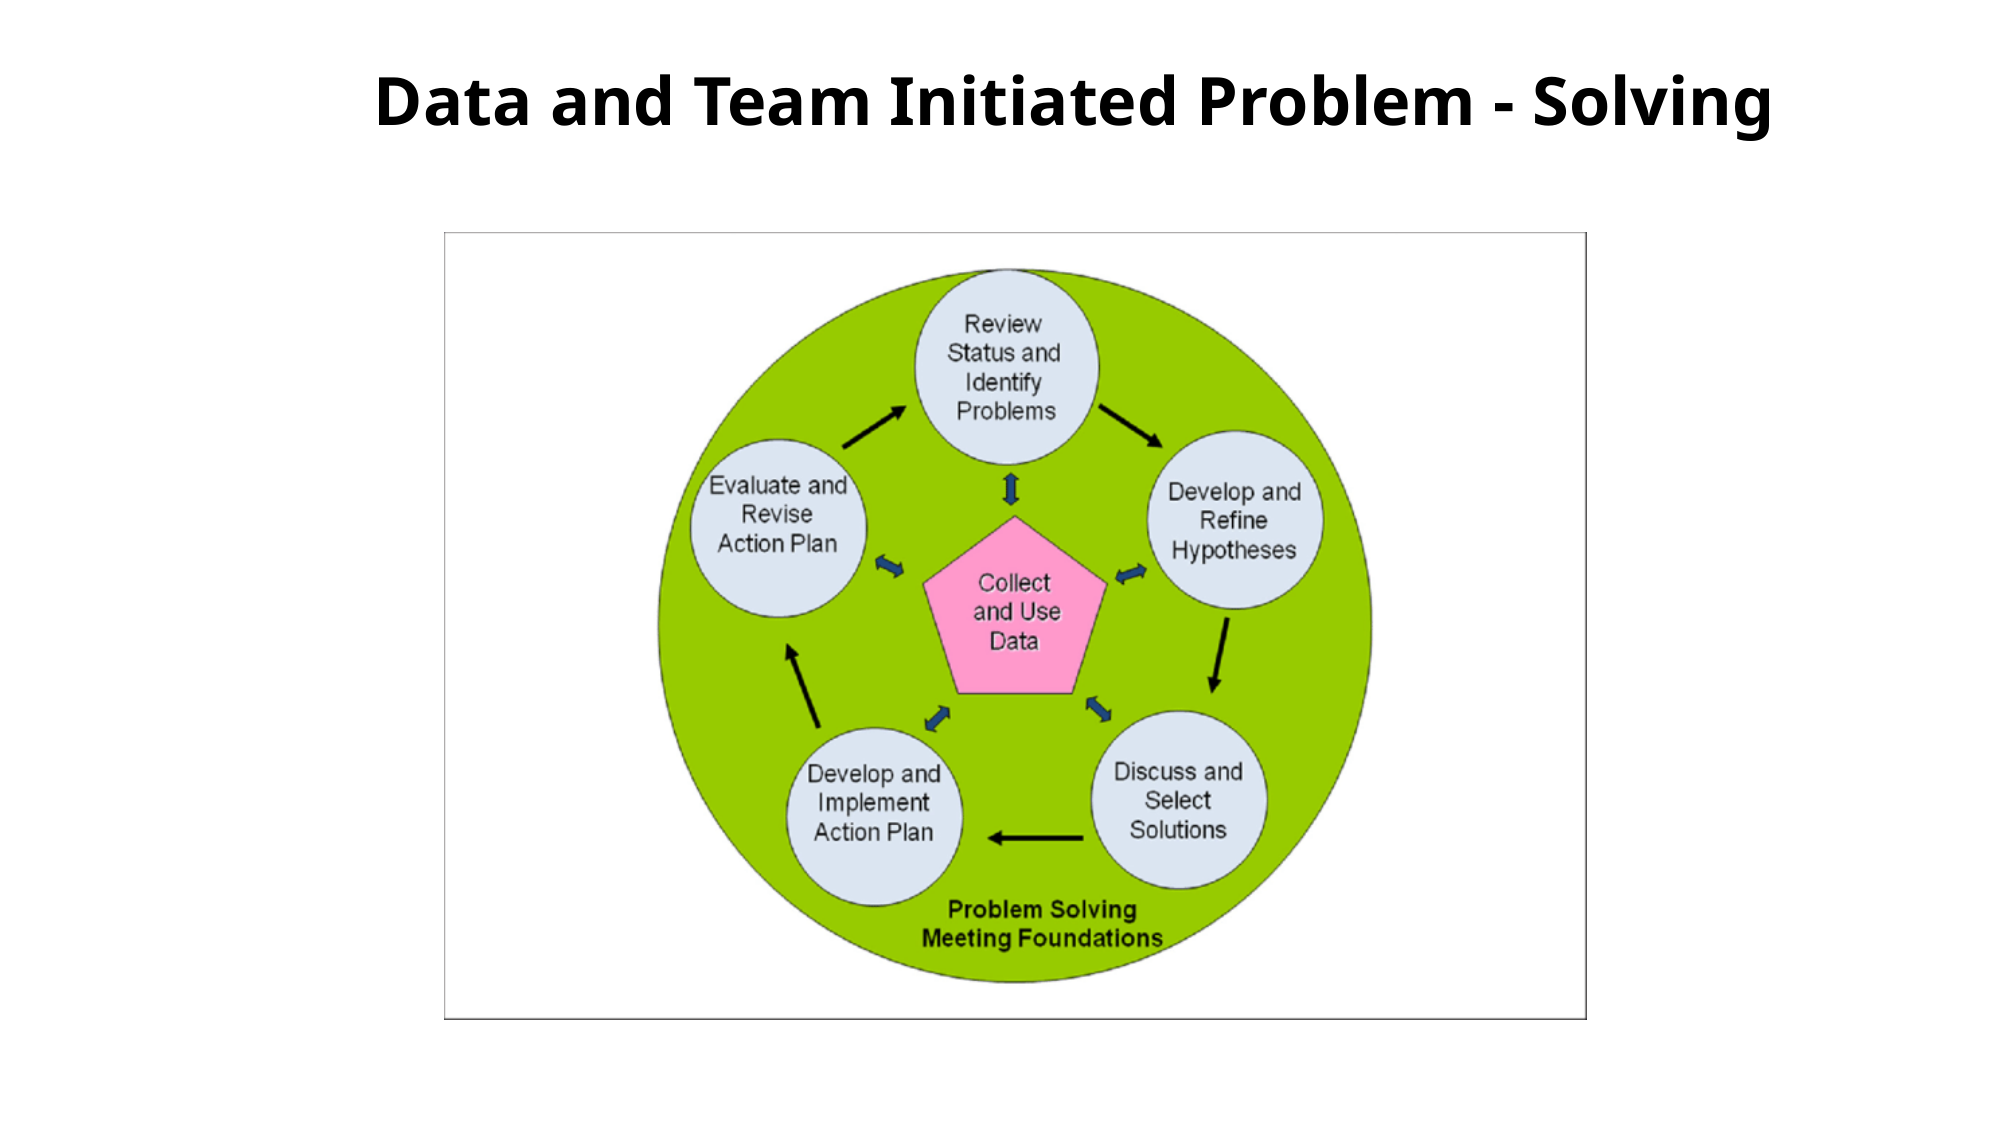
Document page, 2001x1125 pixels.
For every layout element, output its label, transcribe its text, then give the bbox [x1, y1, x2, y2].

title Data and Team Initiated Problem - Solving [264, 9, 1885, 198]
picture [444, 232, 1587, 1020]
